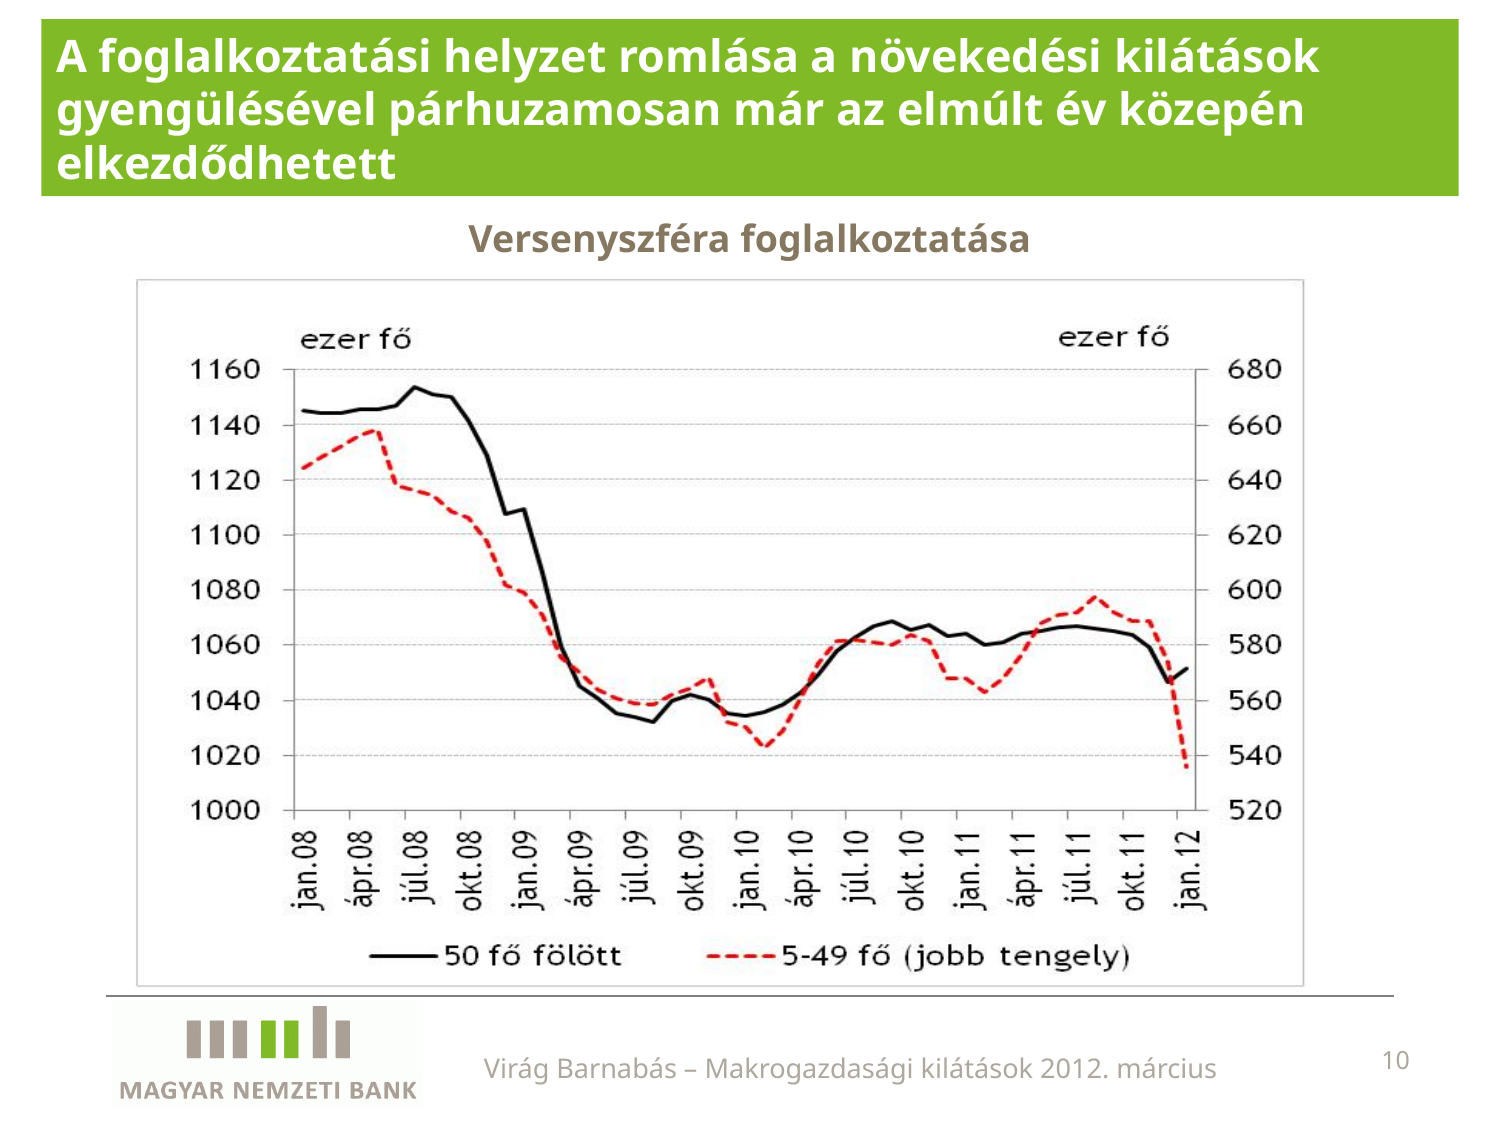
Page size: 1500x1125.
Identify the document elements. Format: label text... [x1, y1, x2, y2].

footer Virág Barnabás – Makrogazdasági kilátások 2012. március [468, 1031, 1270, 1092]
slide_number 10 [1305, 1031, 1425, 1092]
text_box Versenyszféra foglalkoztatása [419, 208, 1081, 268]
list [135, 278, 1306, 988]
title A foglalkoztatási helyzet romlása a növekedési kilátások gyengülésével párhuzamosan már az elmúlt év közepén elkezdődhetett [41, 19, 1459, 197]
picture [112, 999, 422, 1107]
